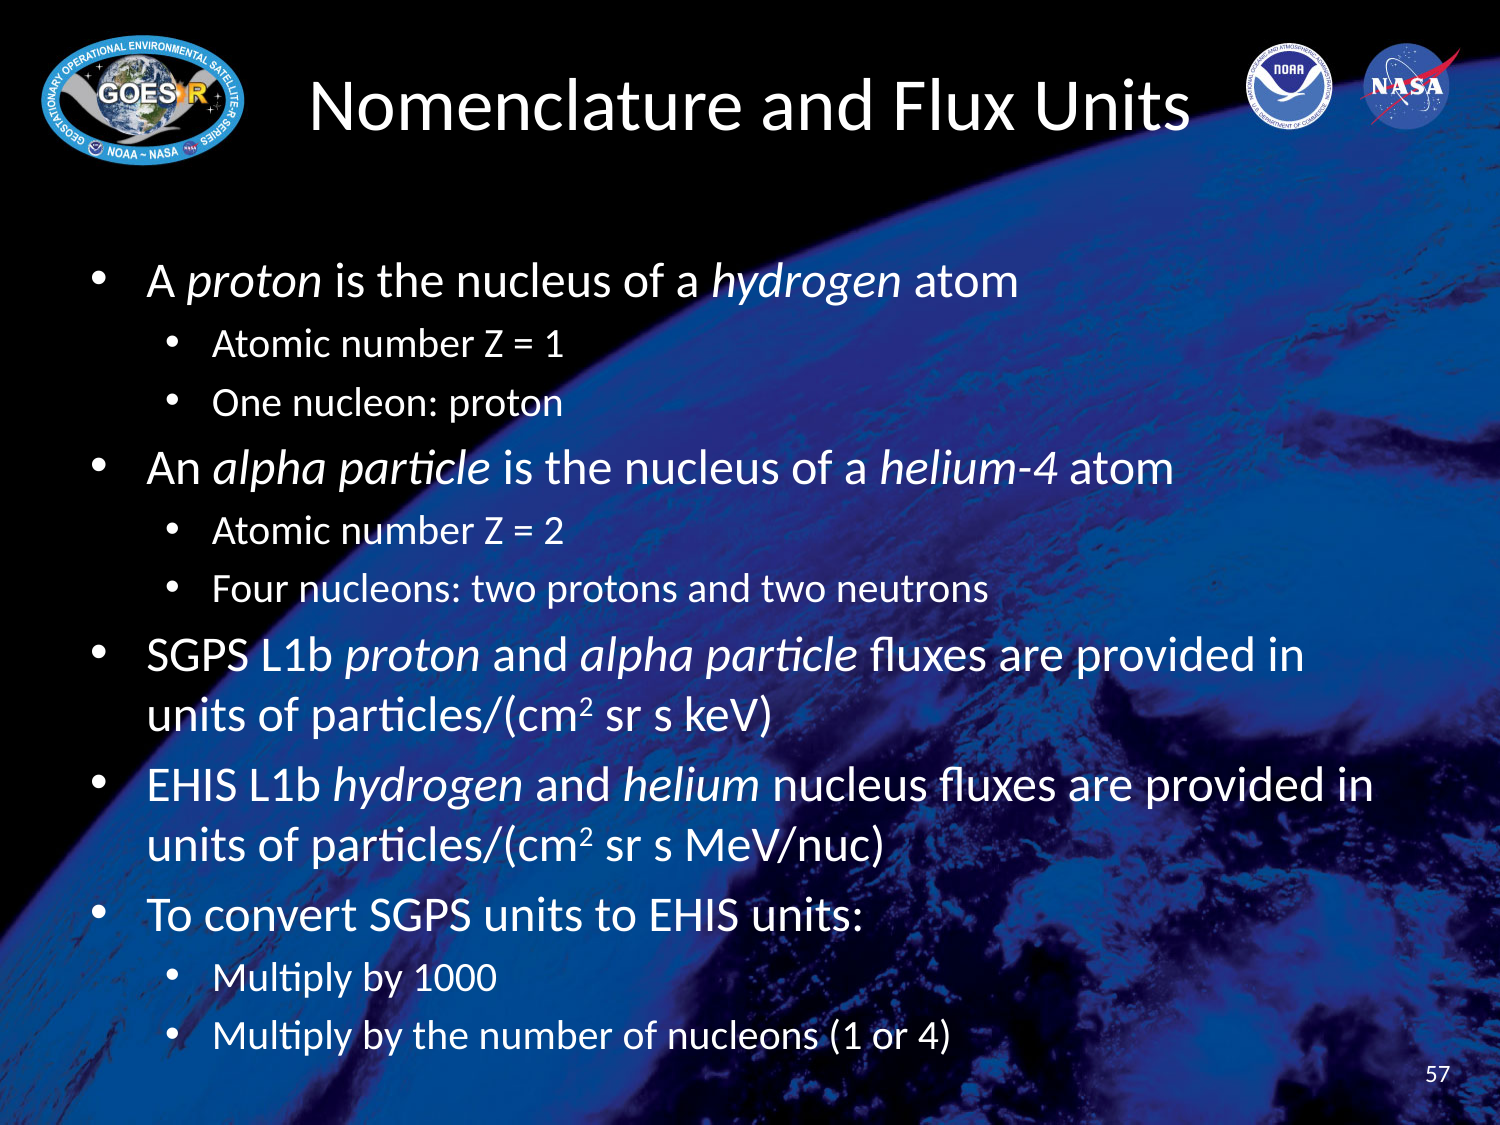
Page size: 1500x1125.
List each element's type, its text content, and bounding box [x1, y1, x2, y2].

slide_number 57 [1353, 1042, 1466, 1103]
title Nomenclature and Flux Units [225, 21, 1277, 180]
picture [0, 0, 1500, 1125]
list A proton is the nucleus of a hydrogen atom Atomic number Z = 1 One nucleon: proton An alpha particle is the nucleus of a helium-4 atom Atomic number Z = 2 Four nucleons: two protons and two neutrons SGPS L1b proton and alpha particle fluxes are provided in units of particles/(cm2 sr s keV) EHIS L1b hydrogen and helium nucleus fluxes are provided in units of particles/(cm2 sr s MeV/nuc) To convert SGPS units to EHIS units: Multiply by 1000 Multiply by the number of nucleons (1 or 4) [75, 240, 1425, 1063]
